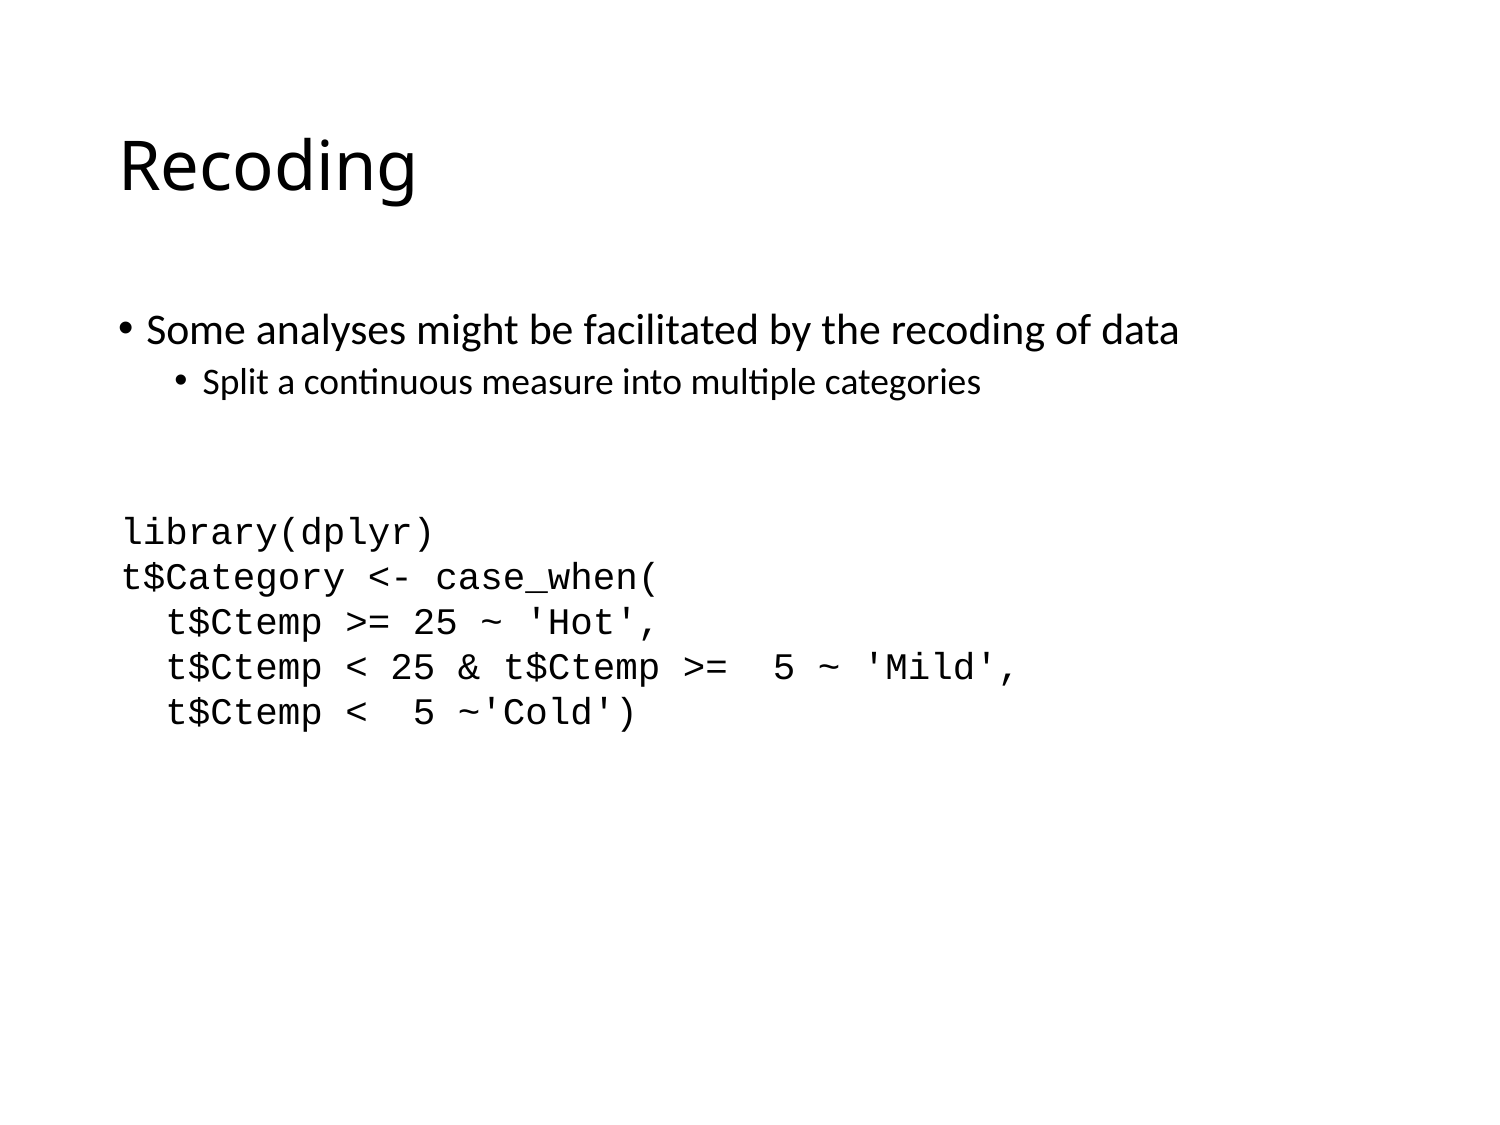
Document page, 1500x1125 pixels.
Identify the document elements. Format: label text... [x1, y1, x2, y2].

text_box library(dplyr) t$Category <- case_when( t$Ctemp >= 25 ~ 'Hot', t$Ctemp < 25 & t$Ctemp >= 5 ~ 'Mild', t$Ctemp < 5 ~'Cold') [105, 499, 1036, 740]
title Recoding [103, 59, 1397, 278]
list Some analyses might be facilitated by the recoding of data Split a continuous measure into multiple categories [103, 299, 1397, 1014]
